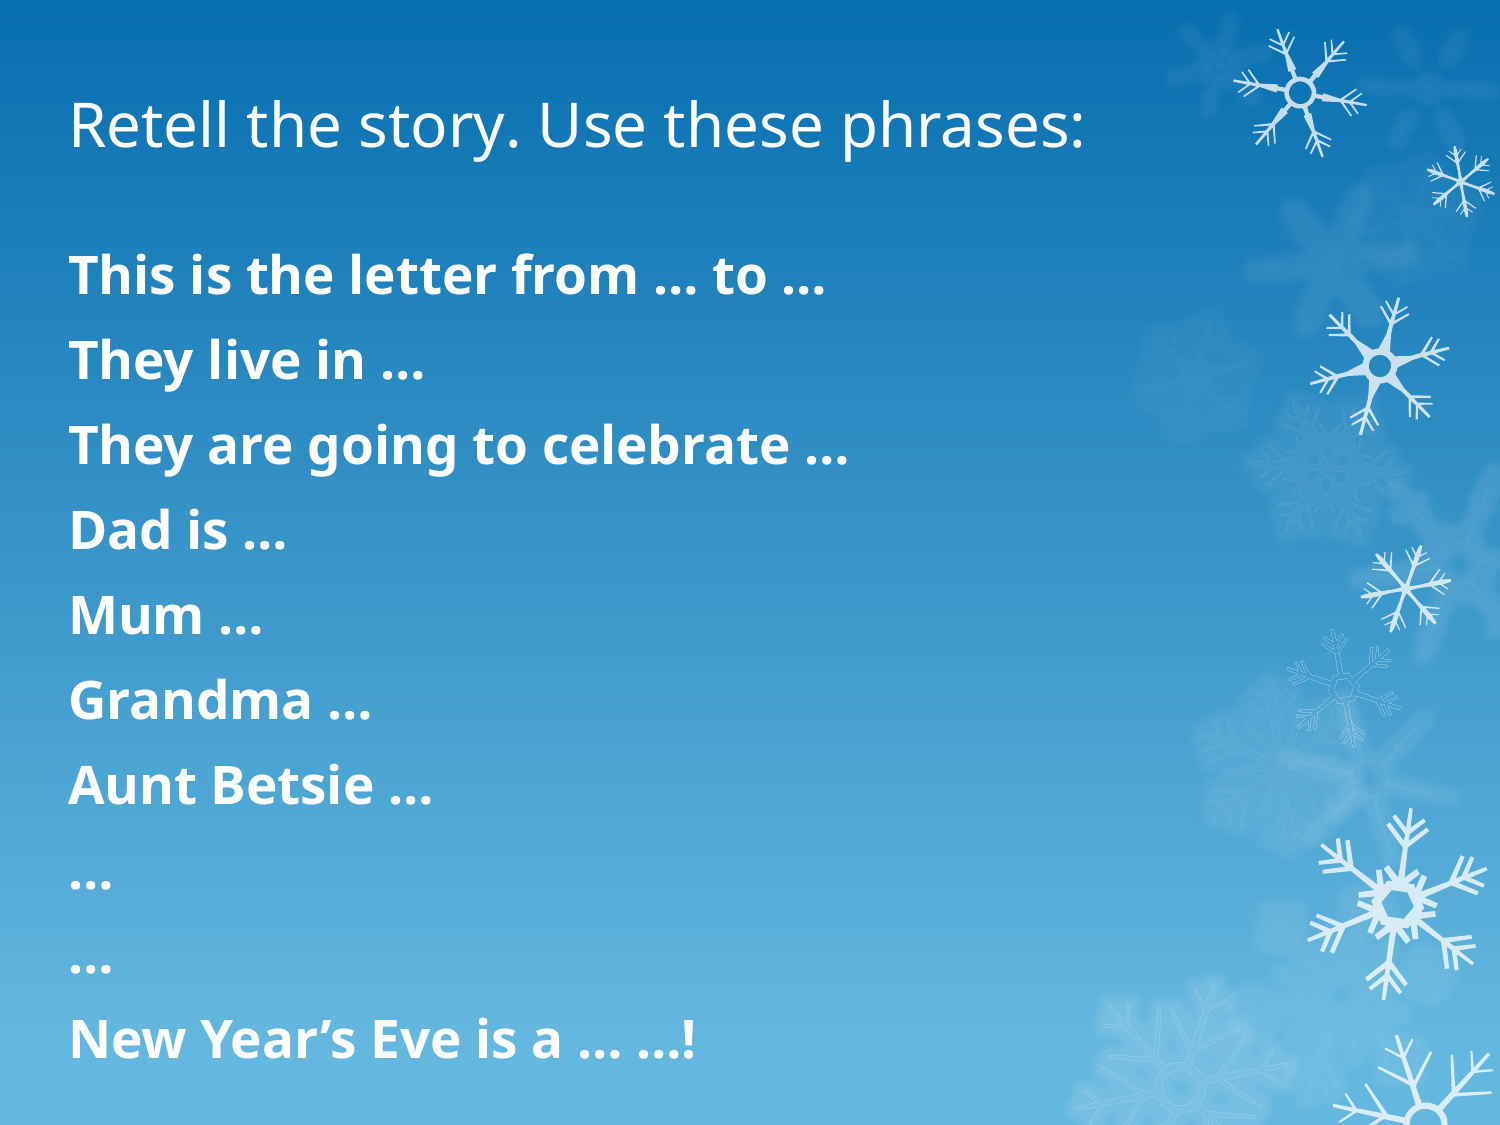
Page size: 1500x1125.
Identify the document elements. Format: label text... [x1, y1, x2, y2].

subtitle Retell the story. Use these phrases: This is the letter from … to … They live in … They are going to celebrate … Dad is … Mum … Grandma … Aunt Betsie … … … New Year’s Eve is a … …! [53, 78, 1471, 1083]
